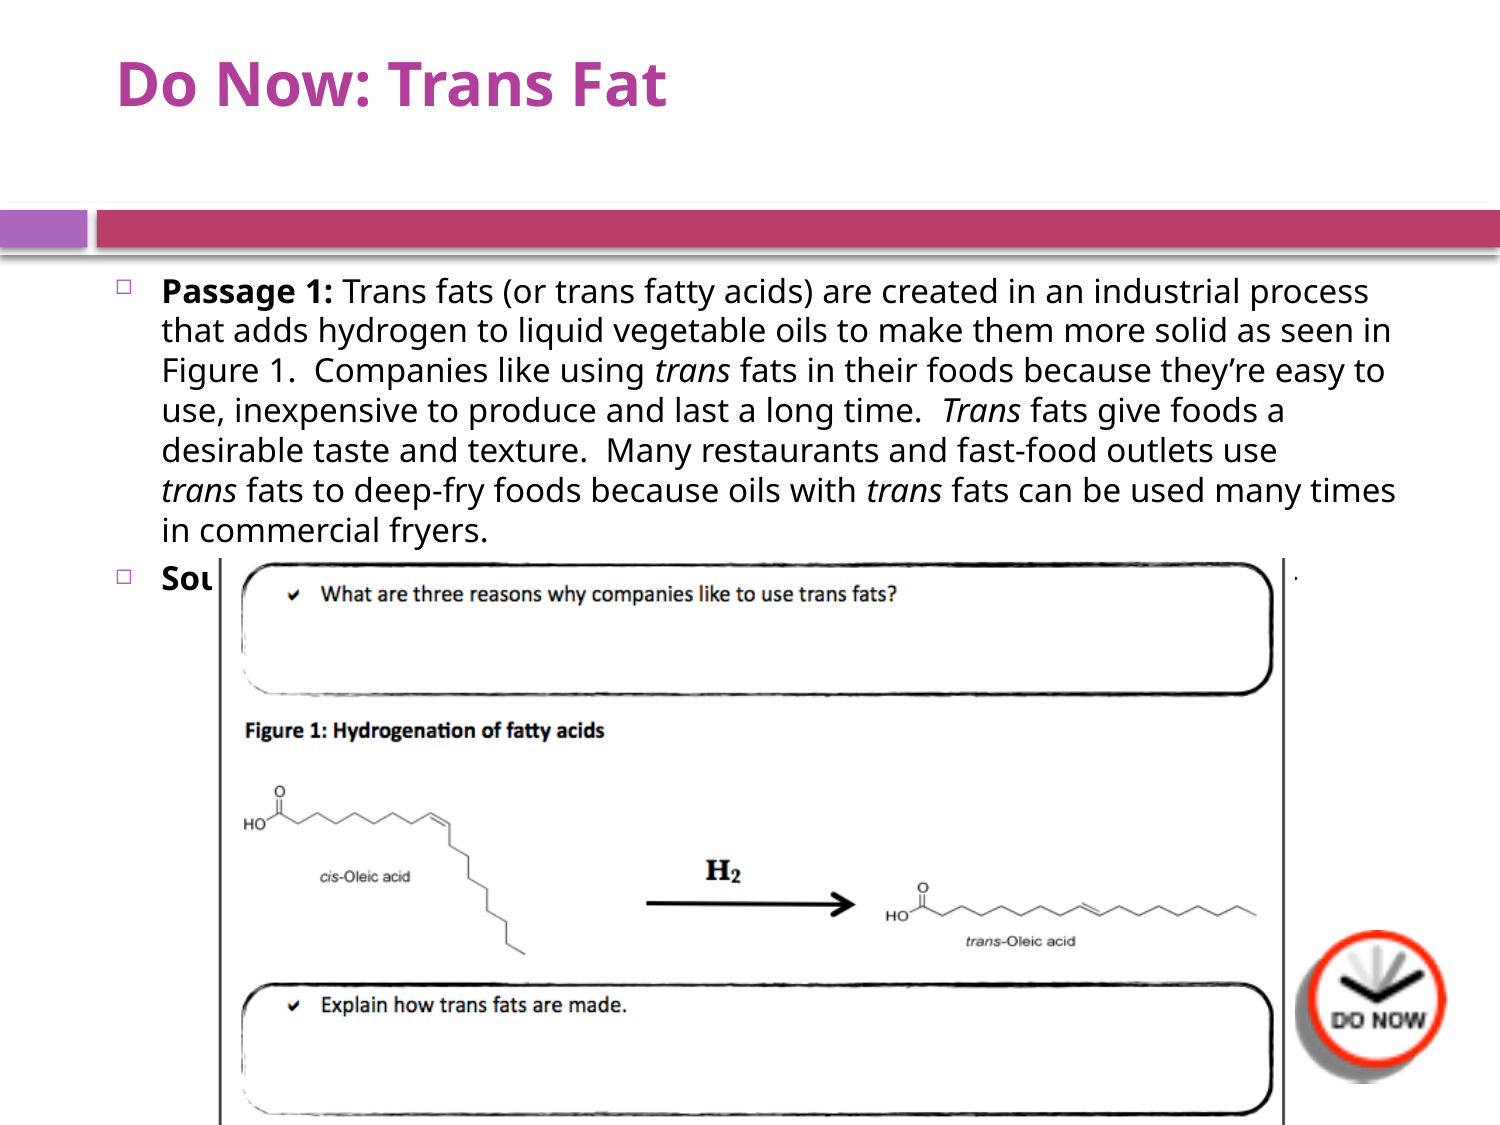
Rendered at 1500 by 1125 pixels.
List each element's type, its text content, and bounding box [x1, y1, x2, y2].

picture [212, 558, 1458, 1125]
title Do Now: Trans Fat [100, 37, 1438, 200]
list Passage 1: Trans fats (or trans fatty acids) are created in an industrial process that adds hydrogen to liquid vegetable oils to make them more solid as seen in Figure 1. Companies like using trans fats in their foods because they’re easy to use, inexpensive to produce and last a long time. Trans fats give foods a desirable taste and texture. Many restaurants and fast-food outlets use trans fats to deep-fry foods because oils with trans fats can be used many times in commercial fryers. Source: American Heart Association <http://www.heart.org/HEARTORG/> [100, 262, 1438, 613]
